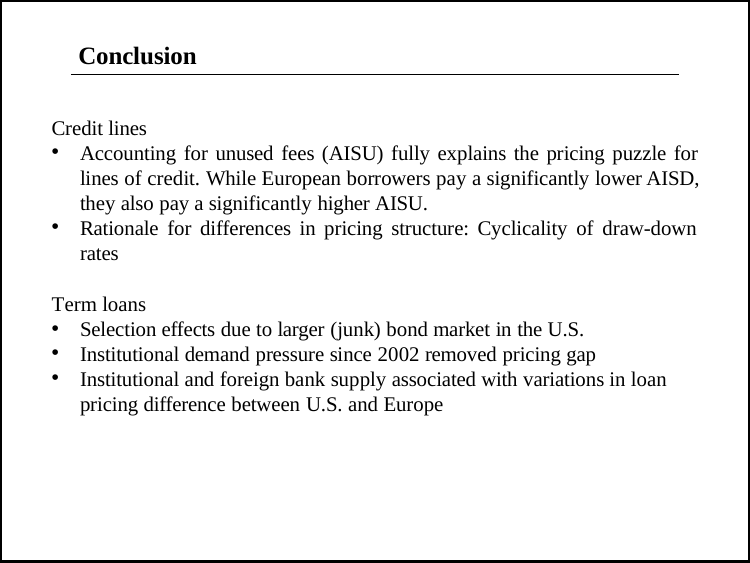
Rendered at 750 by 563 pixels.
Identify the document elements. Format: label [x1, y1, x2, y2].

text_box [0, 0, 750, 563]
